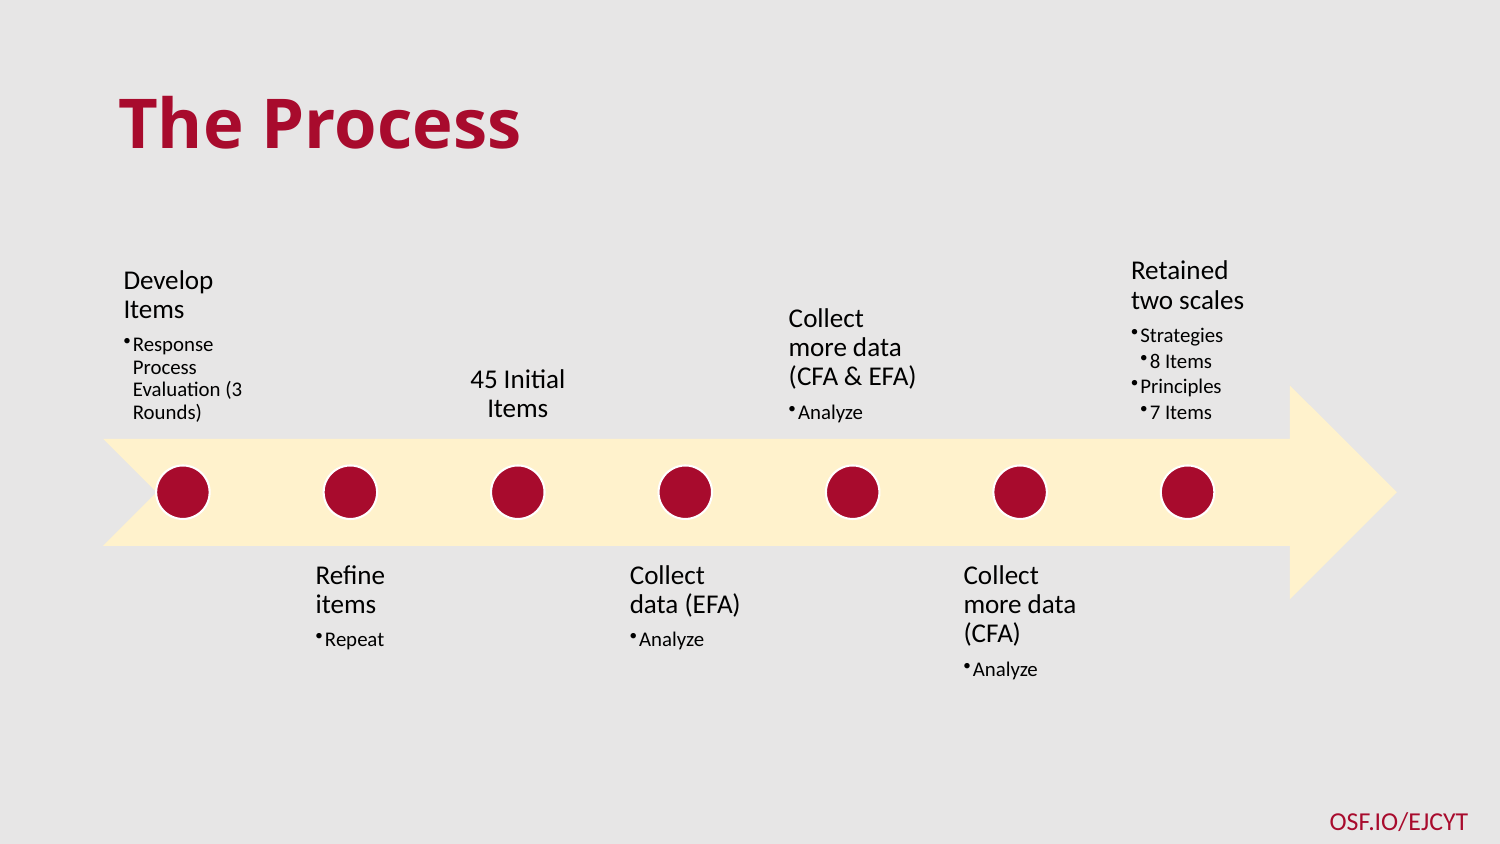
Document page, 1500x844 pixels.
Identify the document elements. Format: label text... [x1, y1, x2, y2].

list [103, 224, 1397, 760]
title The Process [103, 44, 1397, 208]
text_box OSF.IO/EJCYT [1314, 800, 1500, 844]
